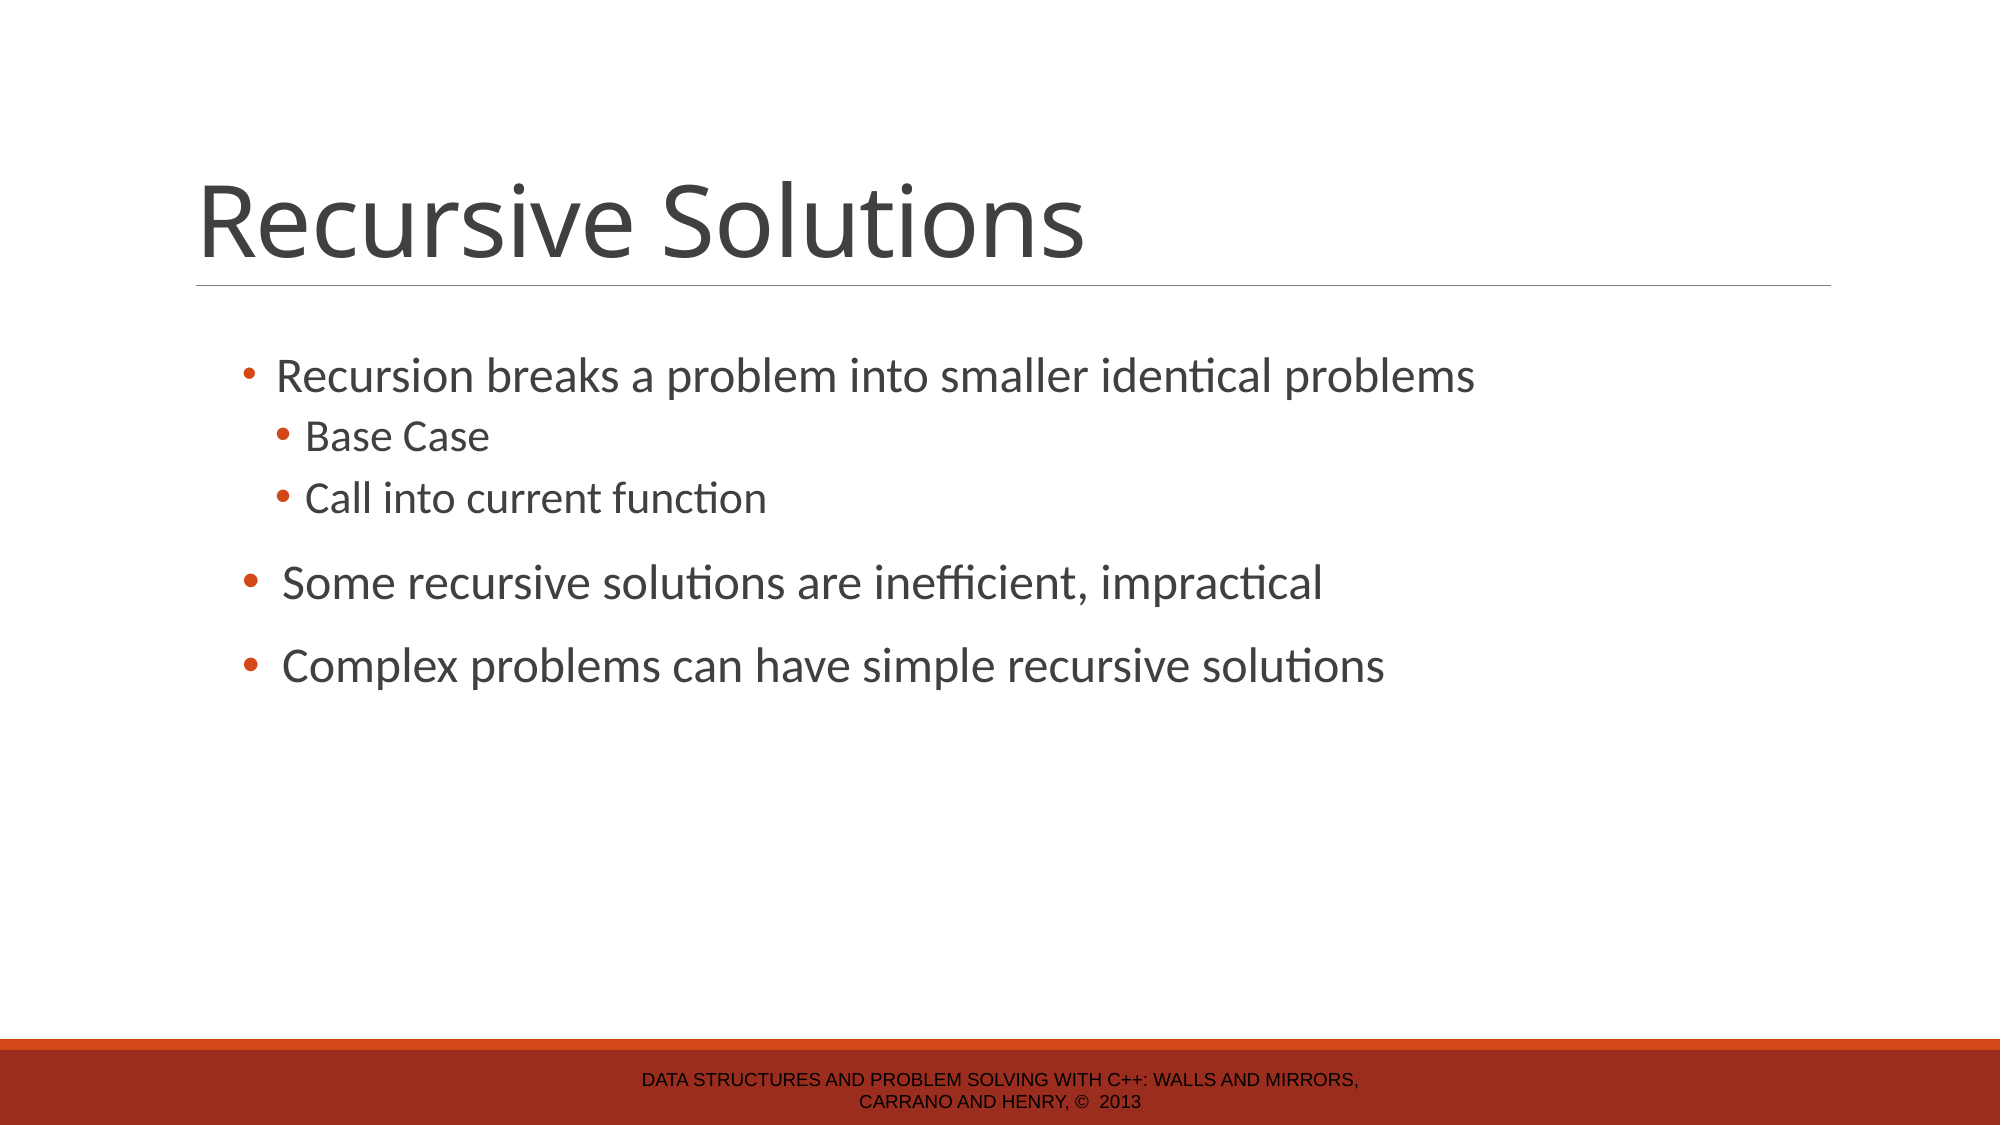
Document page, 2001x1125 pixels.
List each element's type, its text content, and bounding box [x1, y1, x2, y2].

list Recursion breaks a problem into smaller identical problems Base Case Call into current function Some recursive solutions are inefficient, impractical Complex problems can have simple recursive solutions [242, 342, 1691, 1046]
footer Data Structures and Problem Solving with C++: Walls and Mirrors, Carrano and Henry, © 2013 [604, 1059, 1396, 1120]
title Recursive Solutions [180, 47, 1830, 285]
